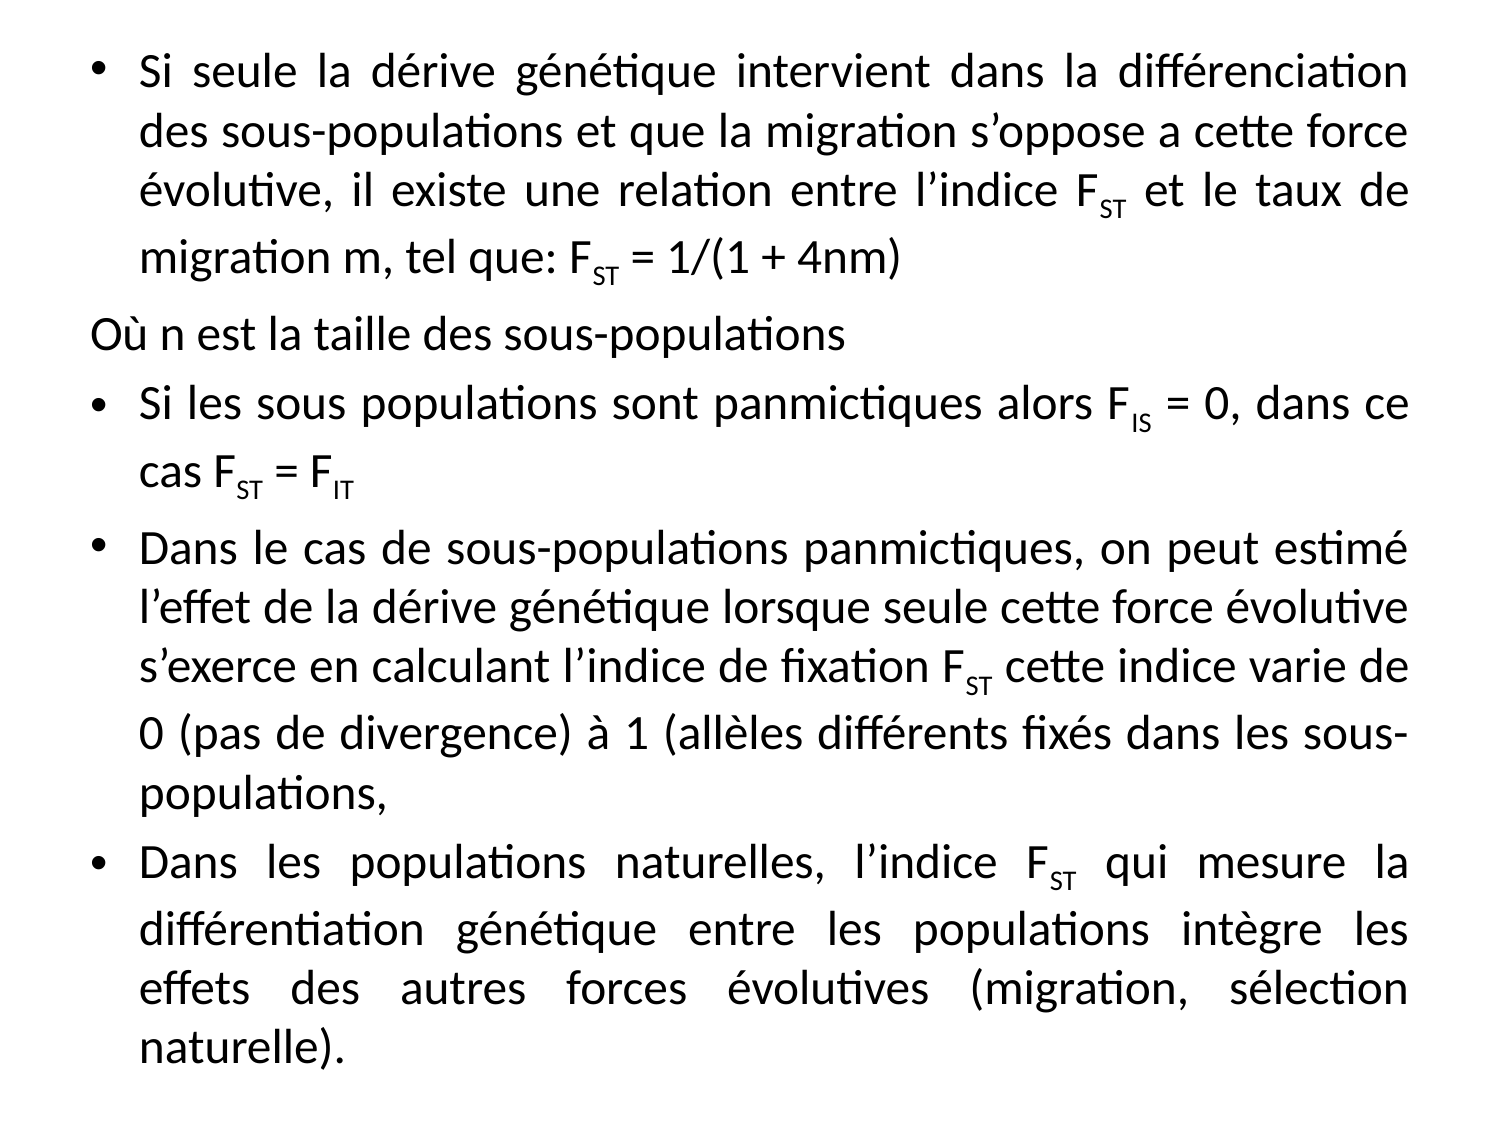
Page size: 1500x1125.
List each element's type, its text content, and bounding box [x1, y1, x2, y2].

list Si seule la dérive génétique intervient dans la différenciation des sous-populations et que la migration s’oppose a cette force évolutive, il existe une relation entre l’indice FST et le taux de migration m, tel que: FST = 1/(1 + 4nm) Où n est la taille des sous-populations Si les sous populations sont panmictiques alors FIS = 0, dans ce cas FST = FIT Dans le cas de sous-populations panmictiques, on peut estimé l’effet de la dérive génétique lorsque seule cette force évolutive s’exerce en calculant l’indice de fixation FST cette indice varie de 0 (pas de divergence) à 1 (allèles différents fixés dans les sous-populations, Dans les populations naturelles, l’indice FST qui mesure la différentiation génétique entre les populations intègre les effets des autres forces évolutives (migration, sélection naturelle). [75, 30, 1425, 1083]
